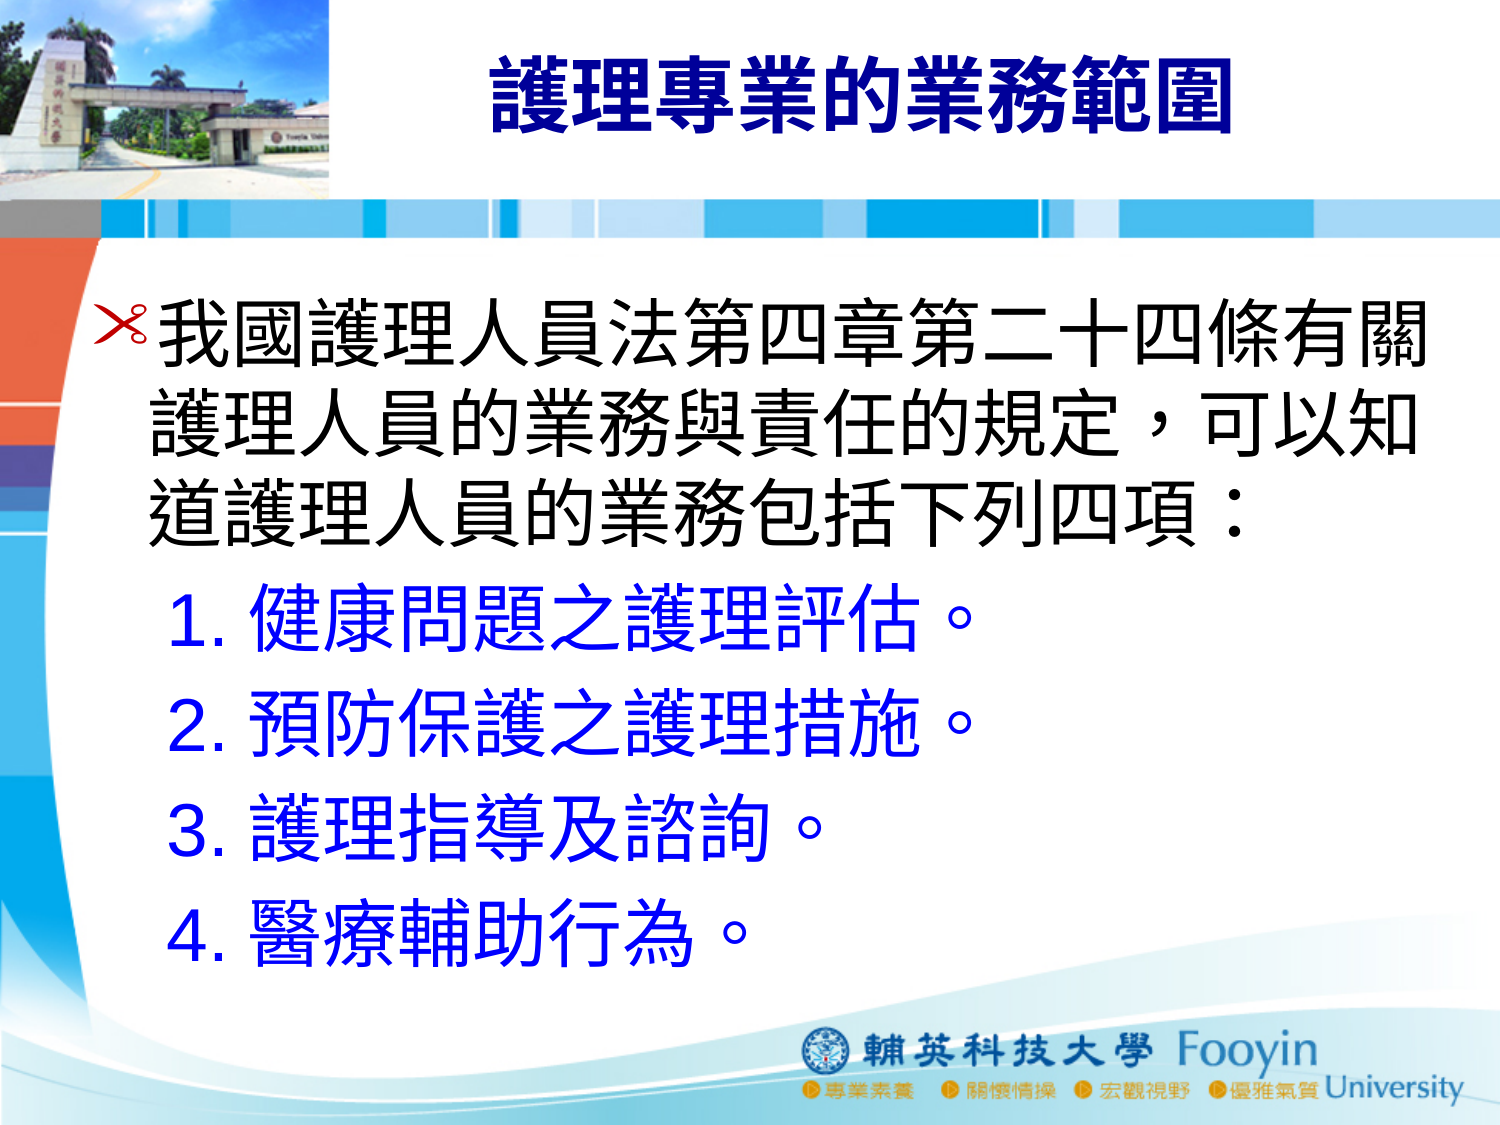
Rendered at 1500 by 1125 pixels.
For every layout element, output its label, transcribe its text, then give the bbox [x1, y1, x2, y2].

list 我國護理人員法第四章第二十四條有關護理人員的業務與責任的規定，可以知道護理人員的業務包括下列四項： 1.健康問題之護理評估。 2.預防保護之護理措施。 3.護理指導及諮詢。 4.醫療輔助行為。 [76, 278, 1483, 1001]
title 護理專業的業務範圍 [359, 30, 1364, 157]
picture [0, 0, 1500, 1125]
